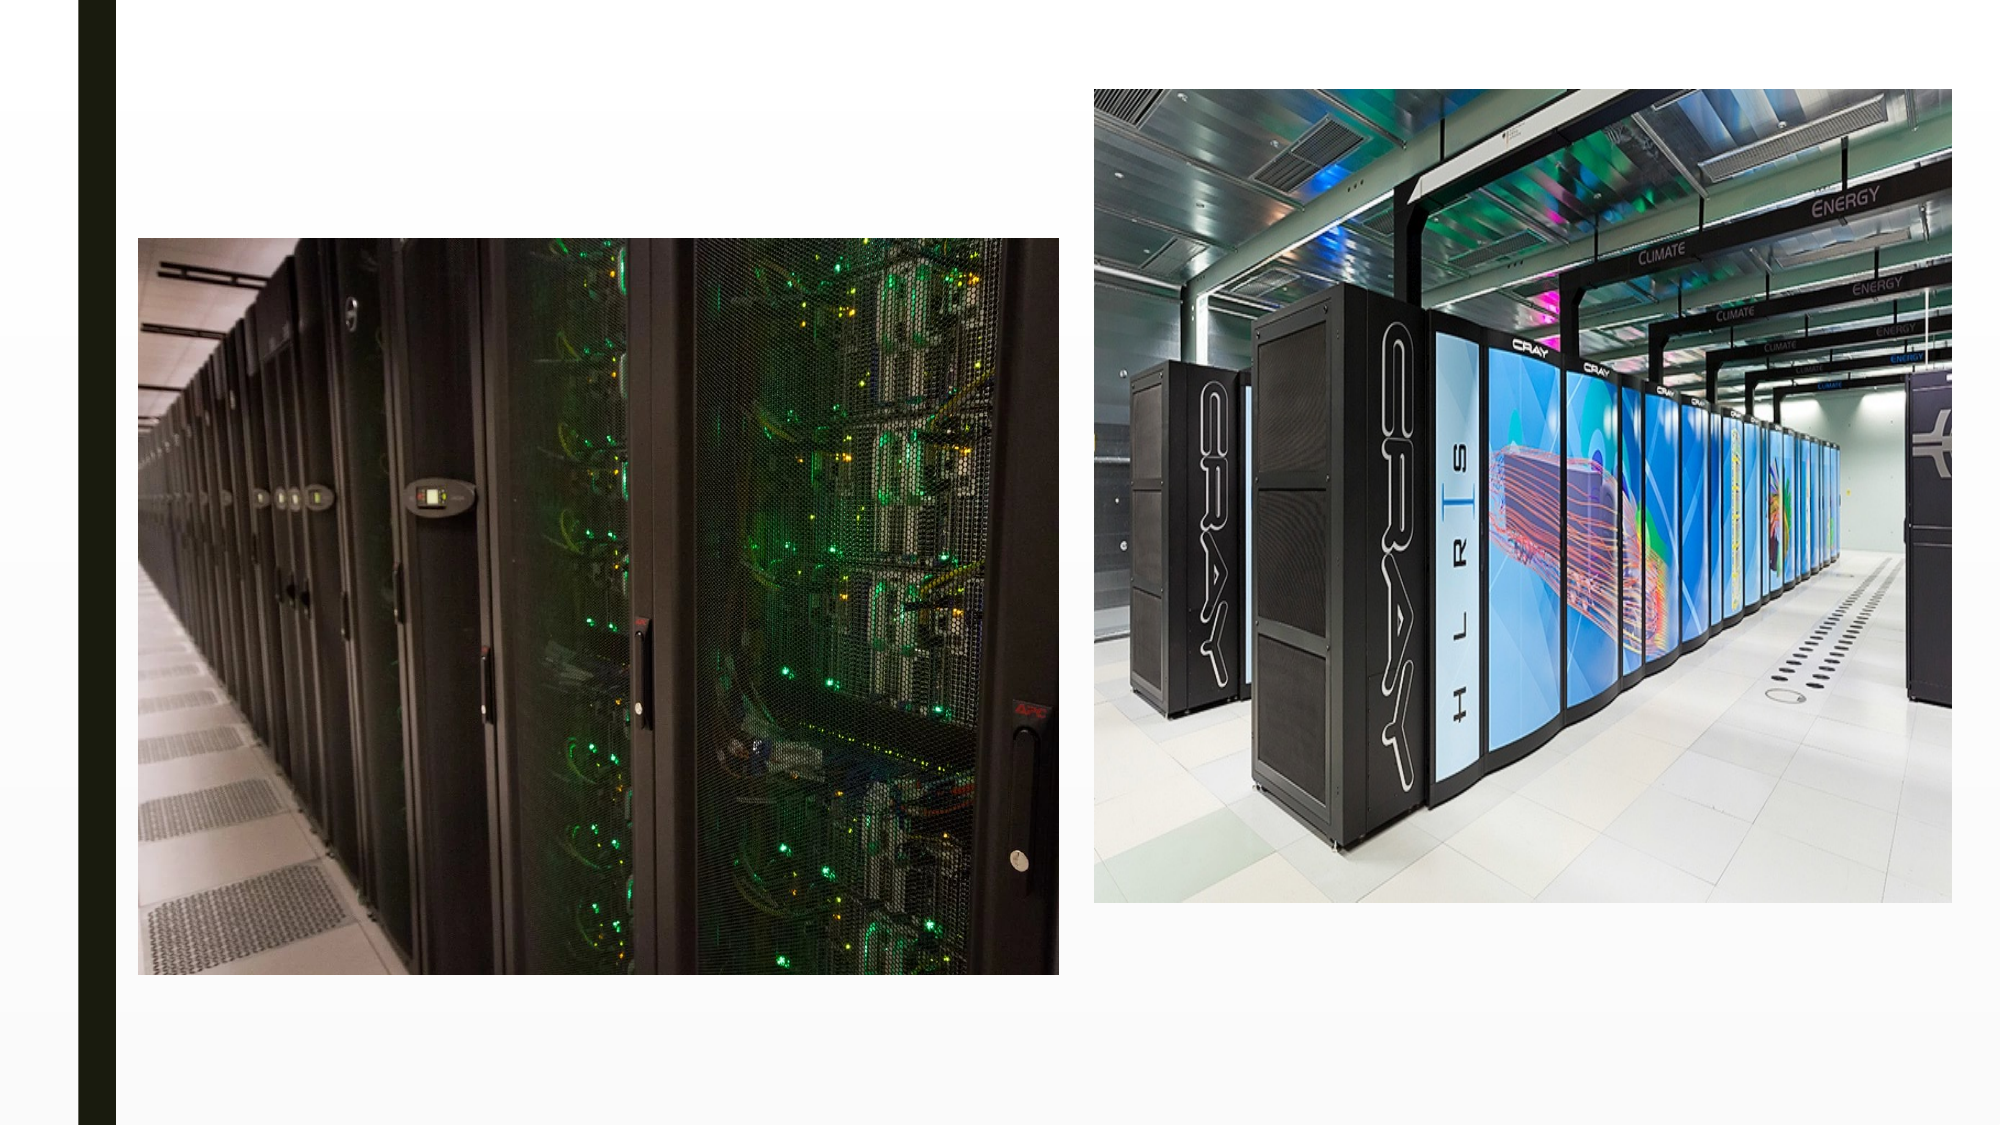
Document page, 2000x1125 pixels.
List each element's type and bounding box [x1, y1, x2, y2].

picture [1094, 89, 1952, 903]
list [138, 238, 1059, 975]
